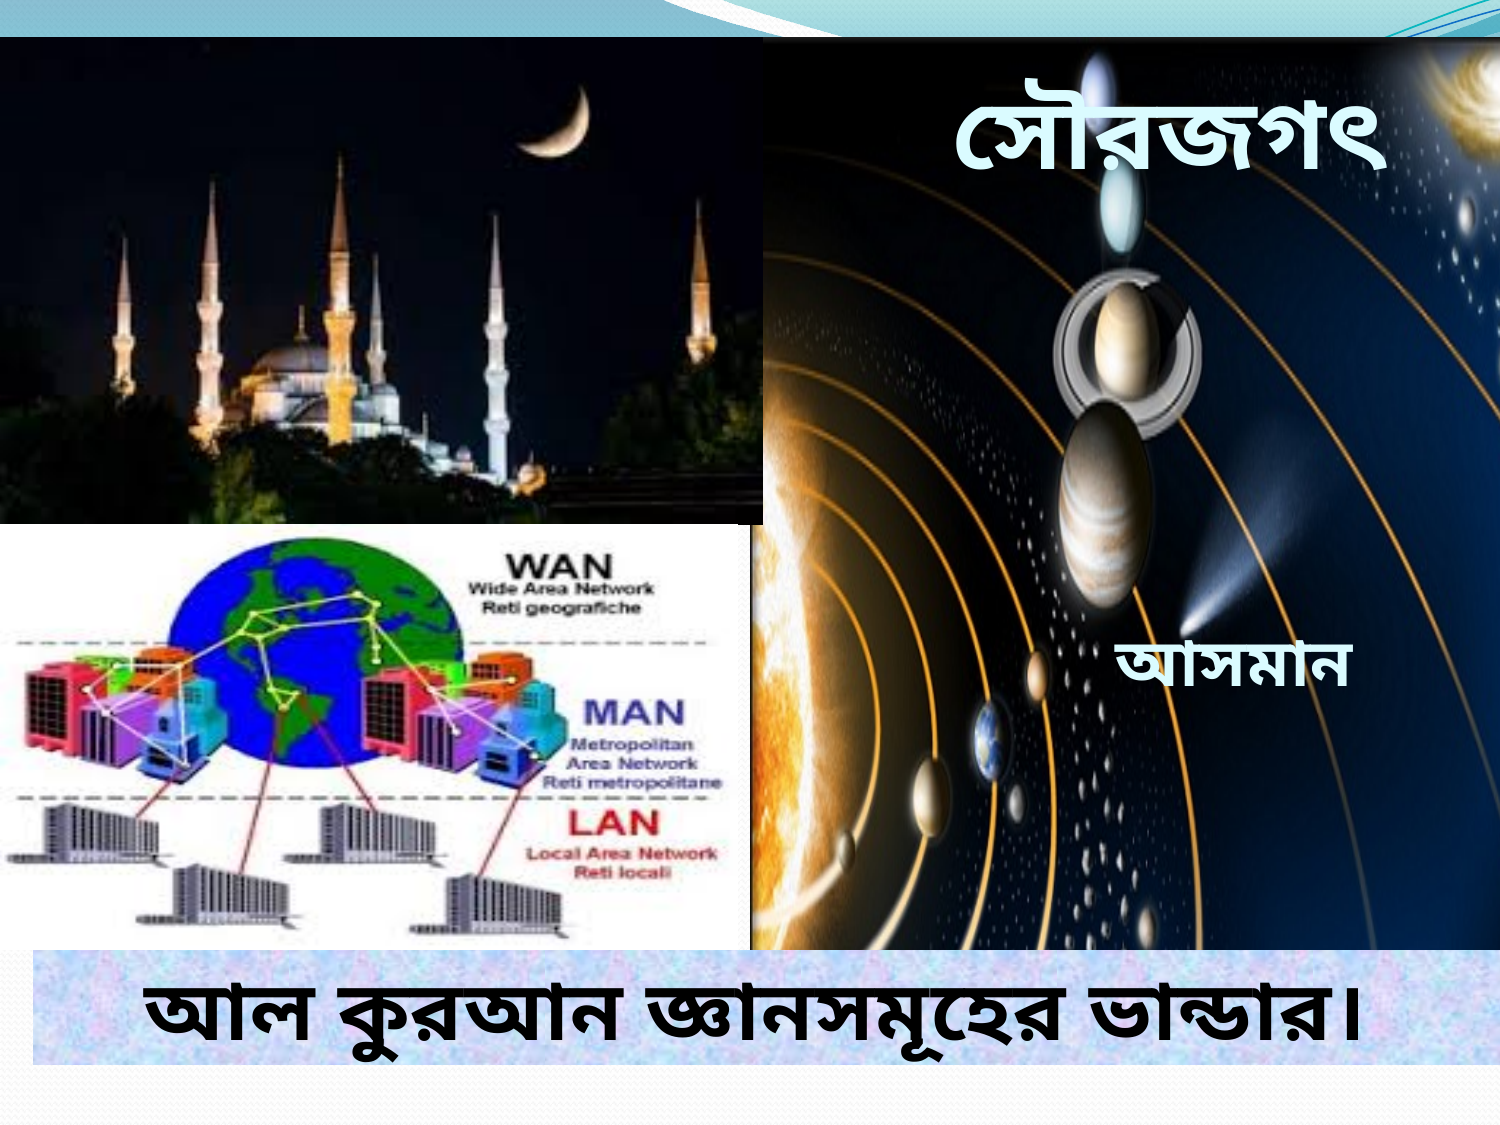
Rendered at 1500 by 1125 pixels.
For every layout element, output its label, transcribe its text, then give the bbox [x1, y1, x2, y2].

picture [0, 37, 1500, 992]
text_box আল কুরআন জ্ঞানসমূহের ভান্ডার। [33, 962, 1500, 1065]
